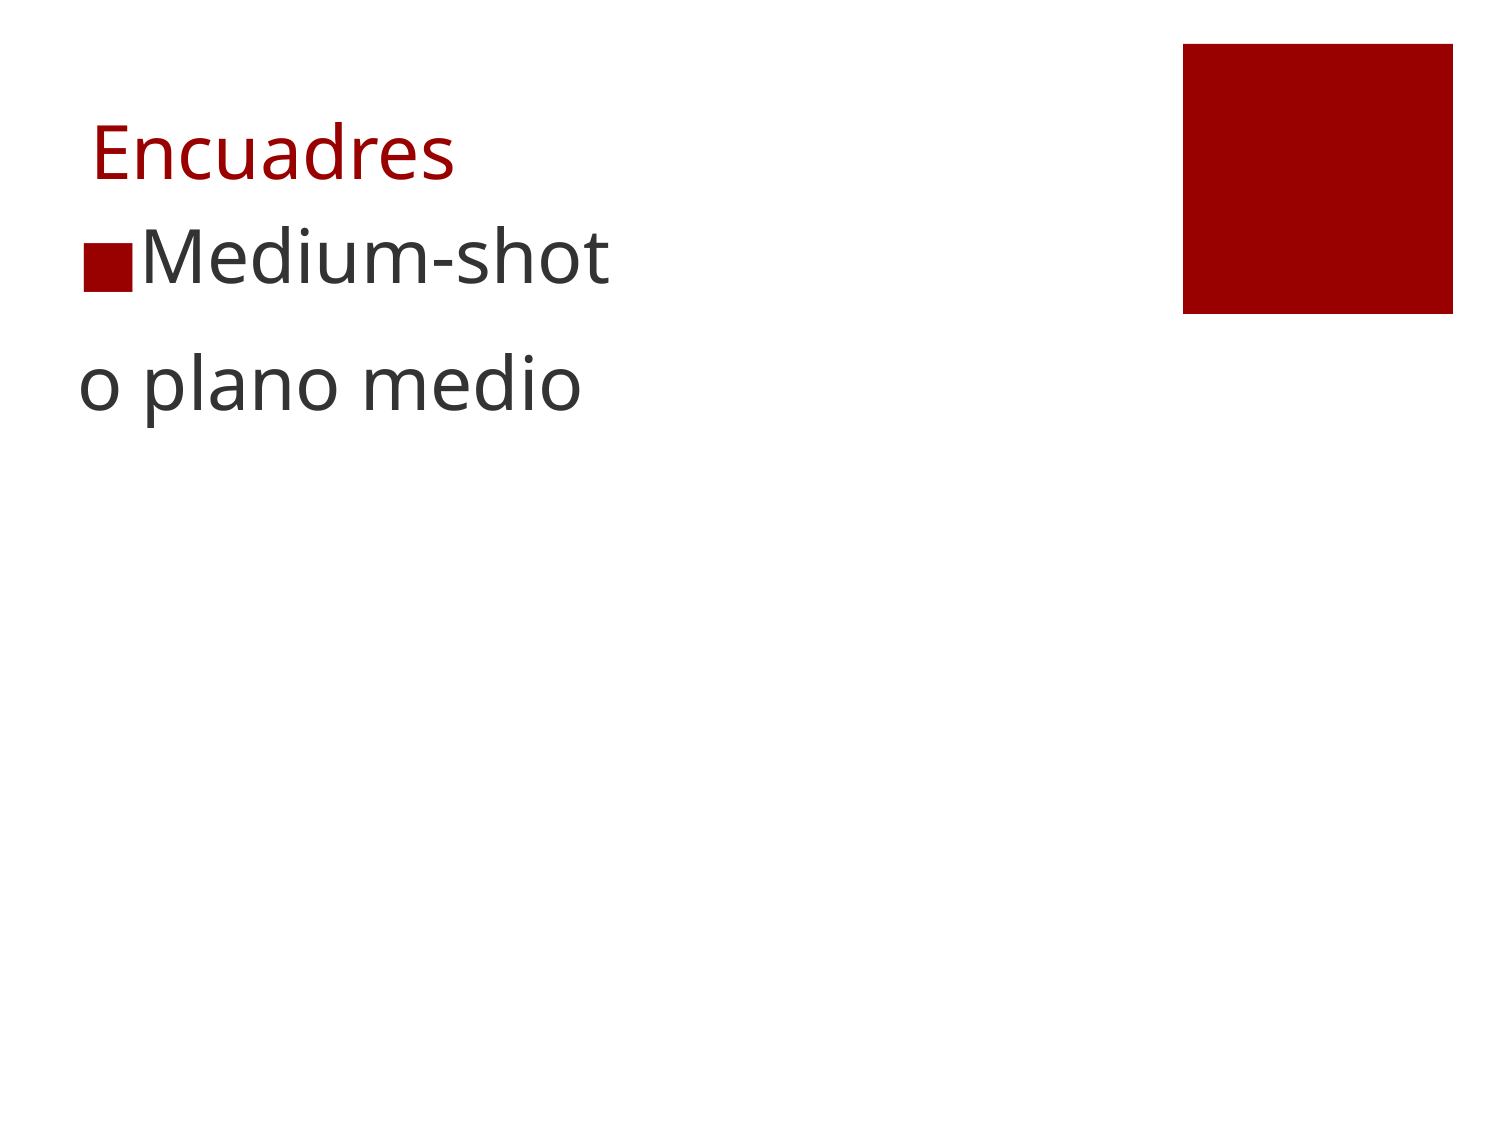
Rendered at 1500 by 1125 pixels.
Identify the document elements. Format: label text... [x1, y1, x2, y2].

title Encuadres [75, 14, 1143, 200]
list Medium-shot o plano medio [62, 200, 1398, 871]
